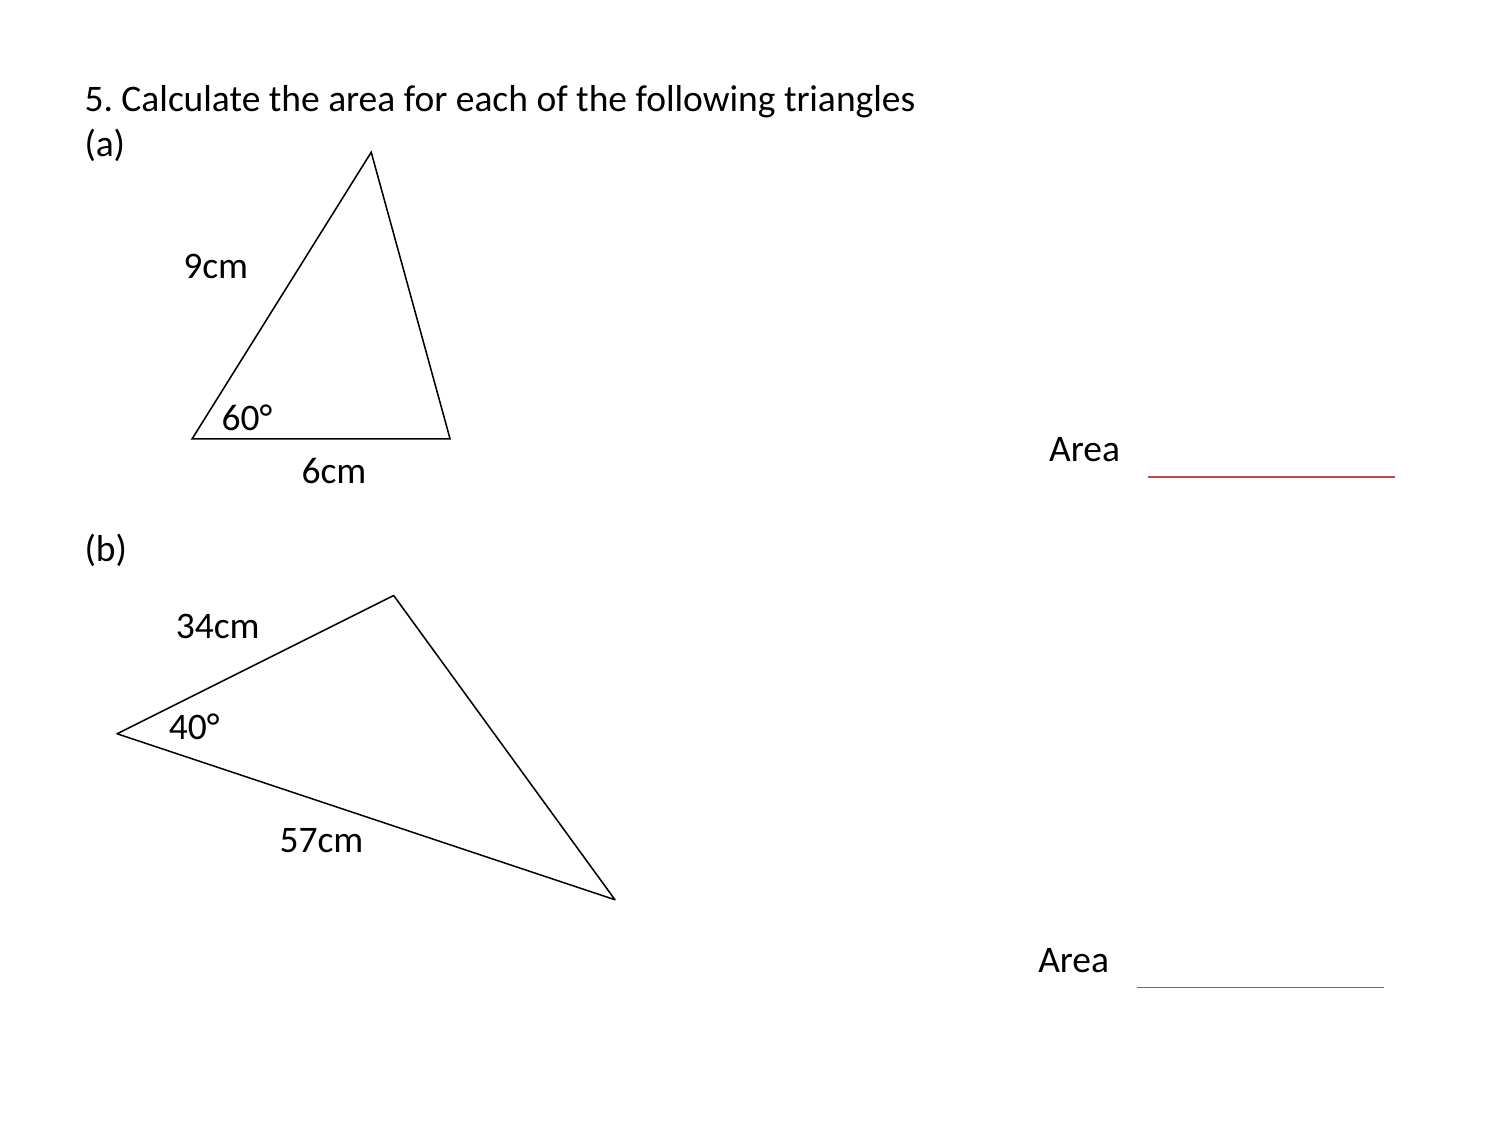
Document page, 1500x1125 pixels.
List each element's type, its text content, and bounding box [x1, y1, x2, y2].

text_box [116, 592, 616, 900]
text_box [167, 151, 451, 516]
text_box 5. Calculate the area for each of the following triangles (a) (b) [69, 66, 932, 577]
